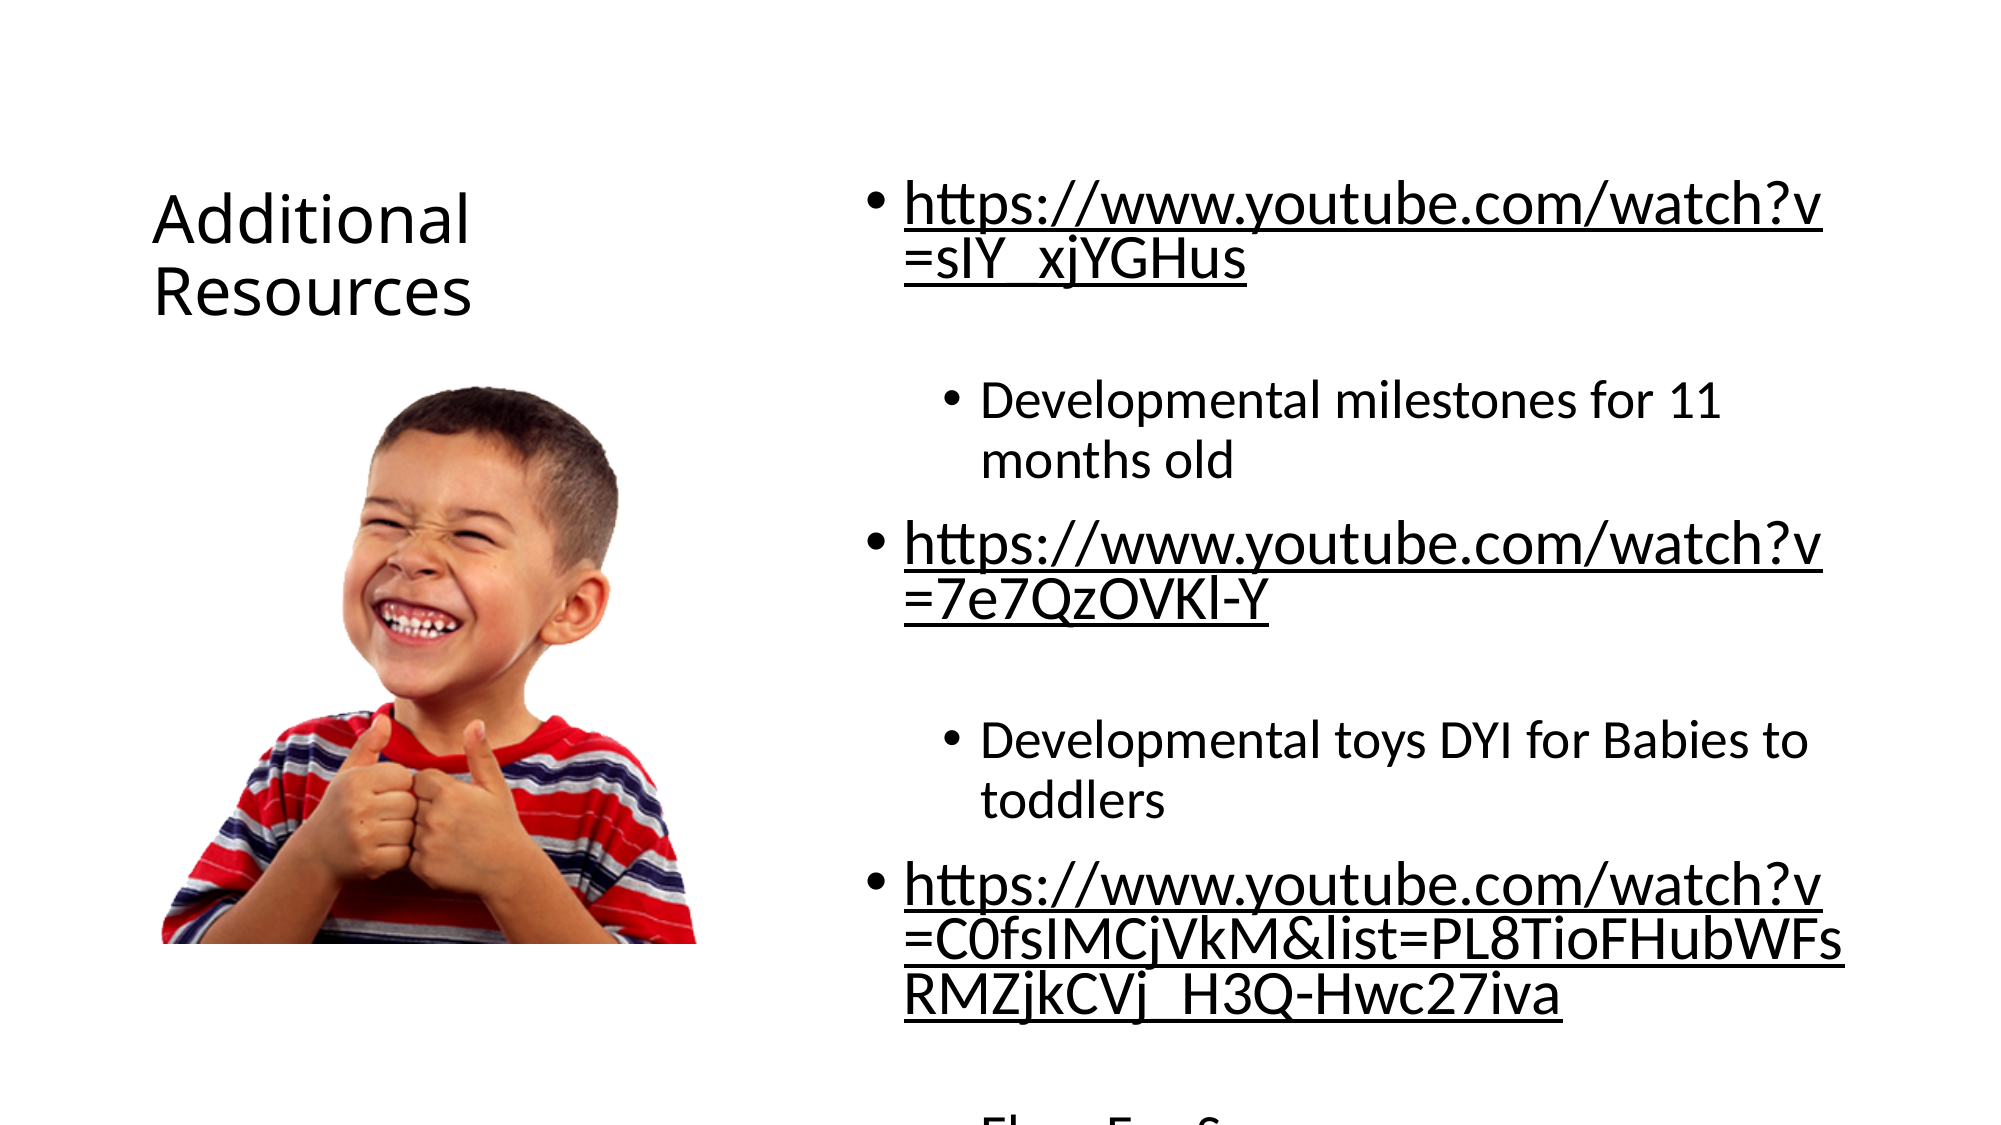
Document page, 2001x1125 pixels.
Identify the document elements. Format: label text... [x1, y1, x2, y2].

picture [107, 318, 733, 944]
list https://www.youtube.com/watch?v=sIY_xjYGHus Developmental milestones for 11 months old https://www.youtube.com/watch?v=7e7QzOVKl-Y Developmental toys DYI for Babies to toddlers https://www.youtube.com/watch?v=C0fsIMCjVkM&list=PL8TioFHubWFsRMZjkCVj_H3Q-Hwc27iva Elmo Eye Spy [850, 161, 1863, 962]
title Additional Resources [137, 75, 783, 338]
